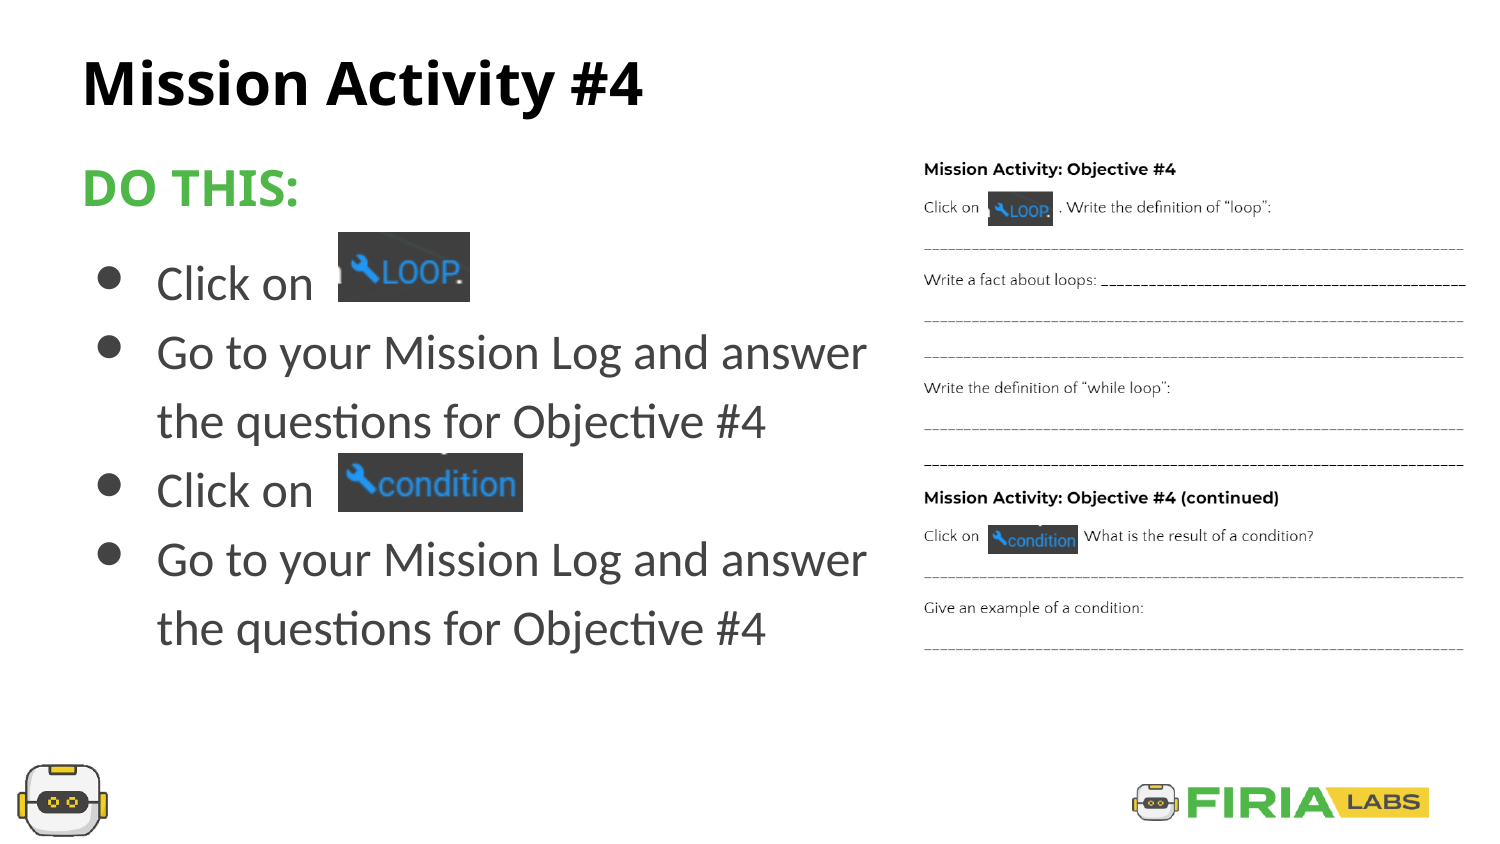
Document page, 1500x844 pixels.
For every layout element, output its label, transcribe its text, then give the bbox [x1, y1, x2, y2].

picture [914, 157, 1476, 656]
title Mission Activity #4 [66, 30, 1449, 133]
picture [1121, 777, 1436, 826]
picture [338, 232, 471, 302]
picture [17, 764, 108, 837]
picture [338, 453, 523, 512]
list DO THIS: Click on Go to your Mission Log and answer the questions for Objective #4 Click on Go to your Mission Log and answer the questions for Objective #4 [66, 132, 891, 805]
